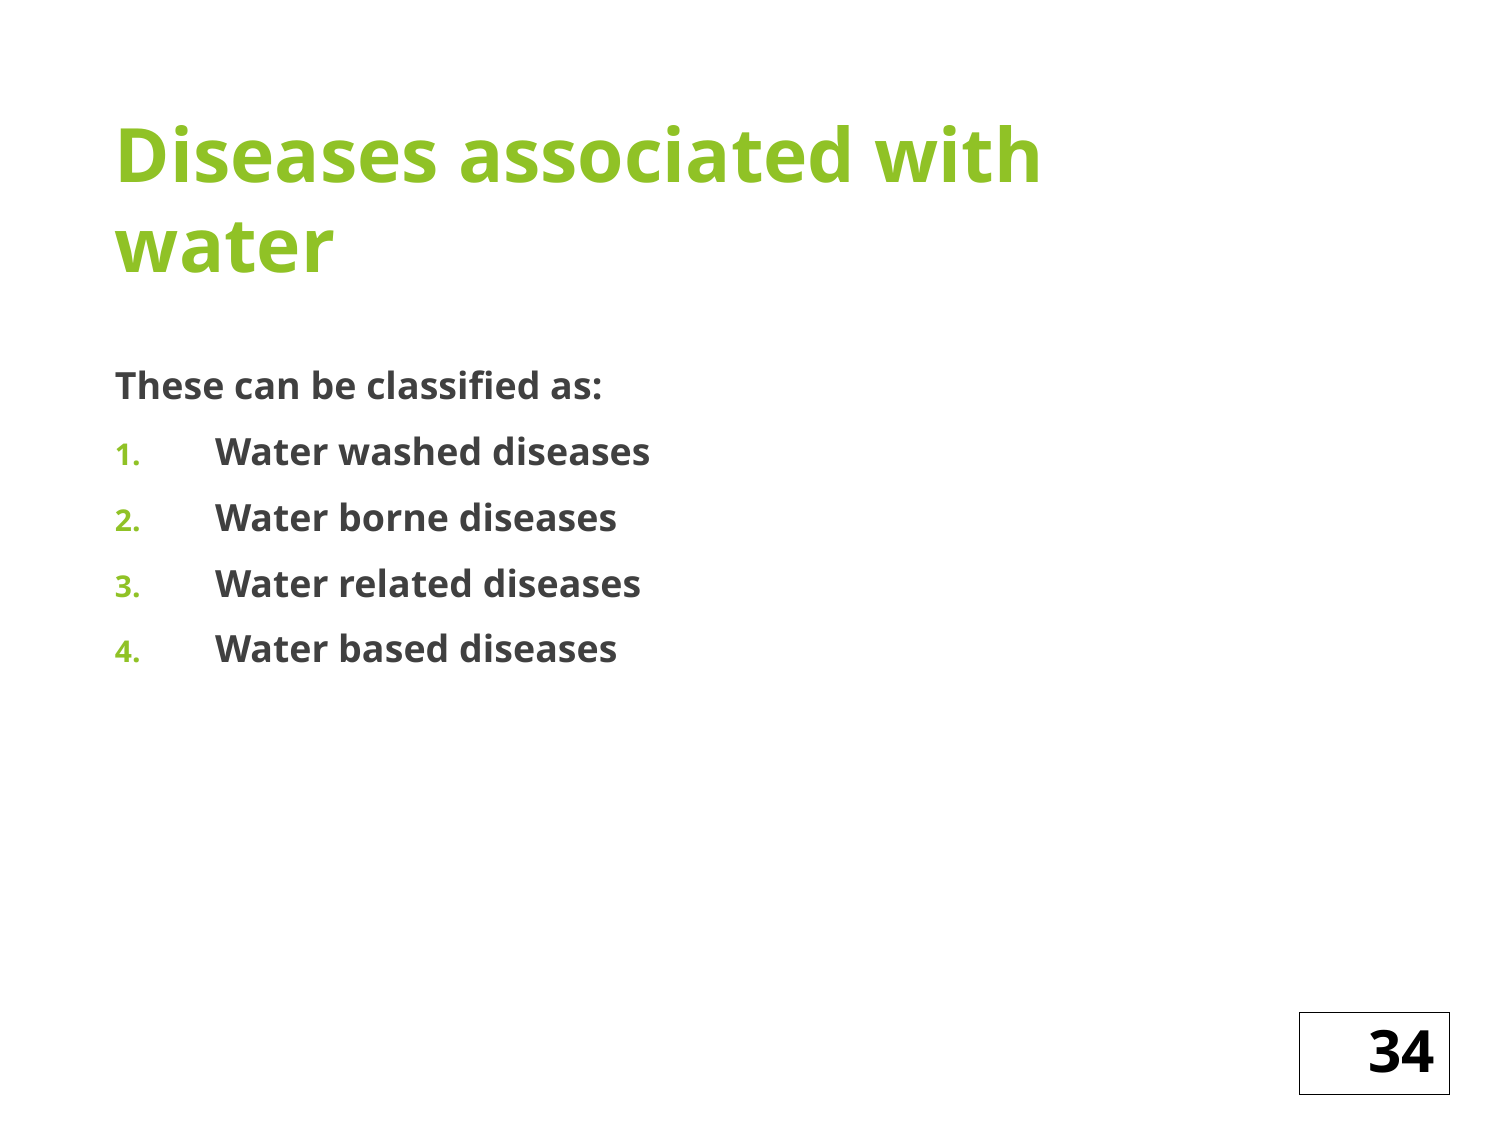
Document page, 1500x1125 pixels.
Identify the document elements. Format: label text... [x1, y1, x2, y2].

list These can be classified as: Water washed diseases Water borne diseases Water related diseases Water based diseases [99, 354, 1142, 992]
slide_number 34 [1299, 1012, 1450, 1095]
title Diseases associated with water [99, 99, 1142, 317]
